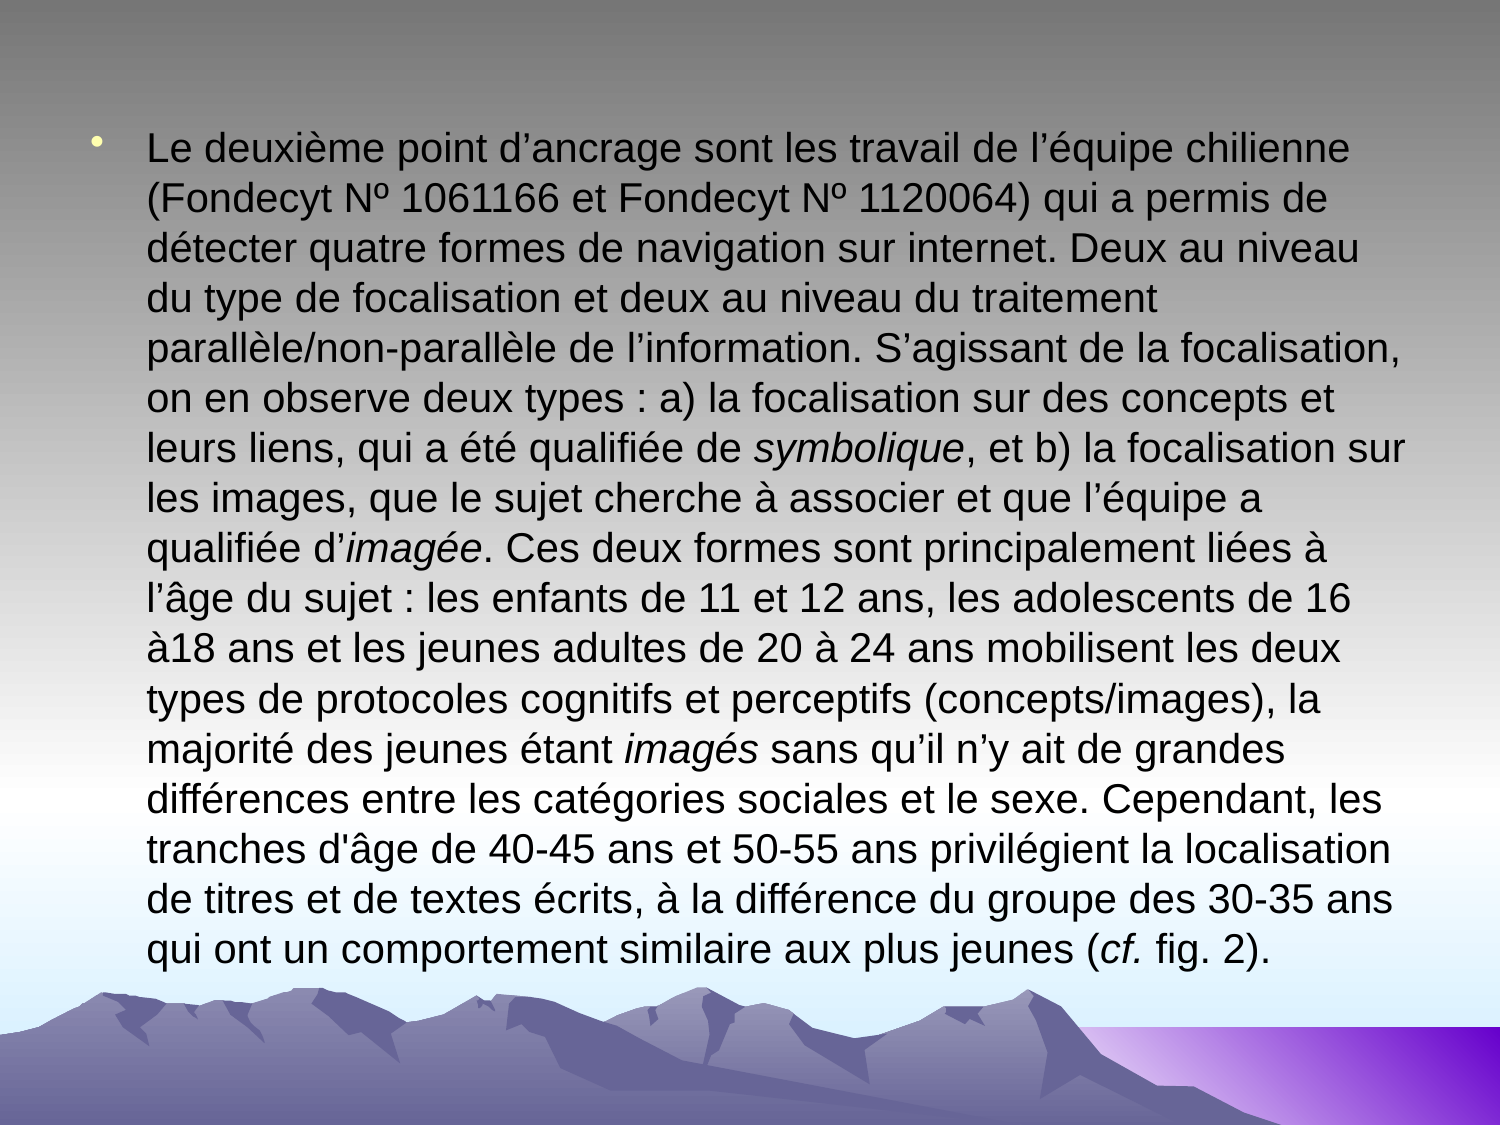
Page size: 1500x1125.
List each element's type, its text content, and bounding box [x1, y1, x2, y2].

list Le deuxième point d’ancrage sont les travail de l’équipe chilienne (Fondecyt Nº 1061166 et Fondecyt Nº 1120064) qui a permis de détecter quatre formes de navigation sur internet. Deux au niveau du type de focalisation et deux au niveau du traitement parallèle/non-parallèle de l’information. S’agissant de la focalisation, on en observe deux types : a) la focalisation sur des concepts et leurs liens, qui a été qualifiée de symbolique, et b) la focalisation sur les images, que le sujet cherche à associer et que l’équipe a qualifiée d’imagée. Ces deux formes sont principalement liées à l’âge du sujet : les enfants de 11 et 12 ans, les adolescents de 16 à18 ans et les jeunes adultes de 20 à 24 ans mobilisent les deux types de protocoles cognitifs et perceptifs (concepts/images), la majorité des jeunes étant imagés sans qu’il n’y ait de grandes différences entre les catégories sociales et le sexe. Cependant, les tranches d'âge de 40-45 ans et 50-55 ans privilégient la localisation de titres et de textes écrits, à la différence du groupe des 30-35 ans qui ont un comportement similaire aux plus jeunes (cf. fig. 2). [74, 113, 1426, 1001]
